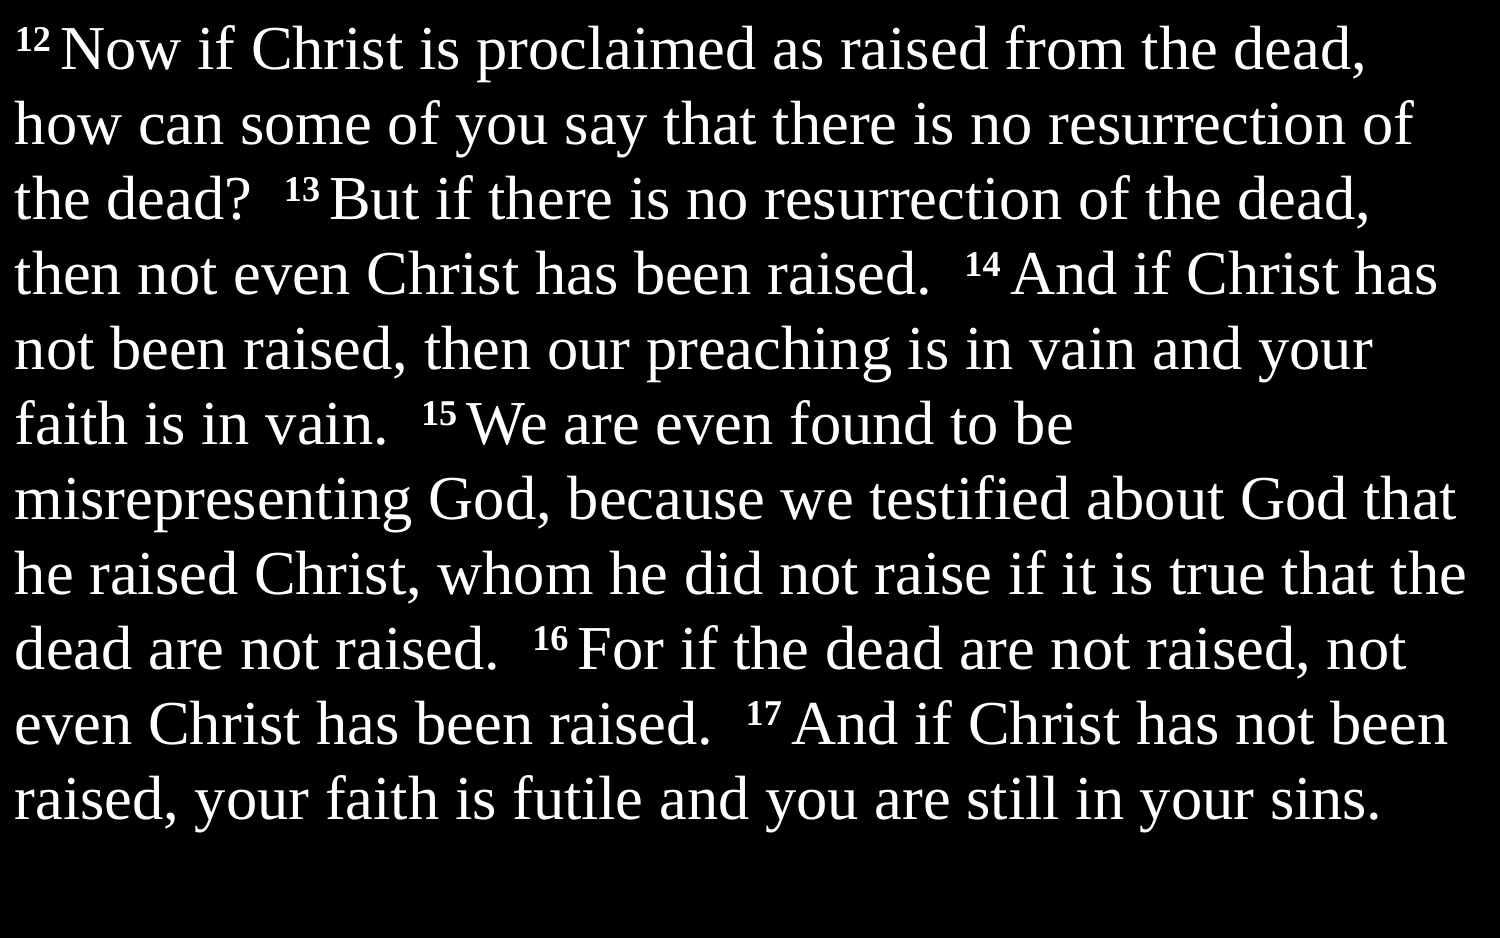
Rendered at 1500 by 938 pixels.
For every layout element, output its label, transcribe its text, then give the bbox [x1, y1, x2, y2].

text_box 12 Now if Christ is proclaimed as raised from the dead, how can some of you say that there is no resurrection of the dead? 13 But if there is no resurrection of the dead, then not even Christ has been raised. 14 And if Christ has not been raised, then our preaching is in vain and your faith is in vain. 15 We are even found to be misrepresenting God, because we testified about God that he raised Christ, whom he did not raise if it is true that the dead are not raised. 16 For if the dead are not raised, not even Christ has been raised. 17 And if Christ has not been raised, your faith is futile and you are still in your sins. [0, 0, 1500, 840]
